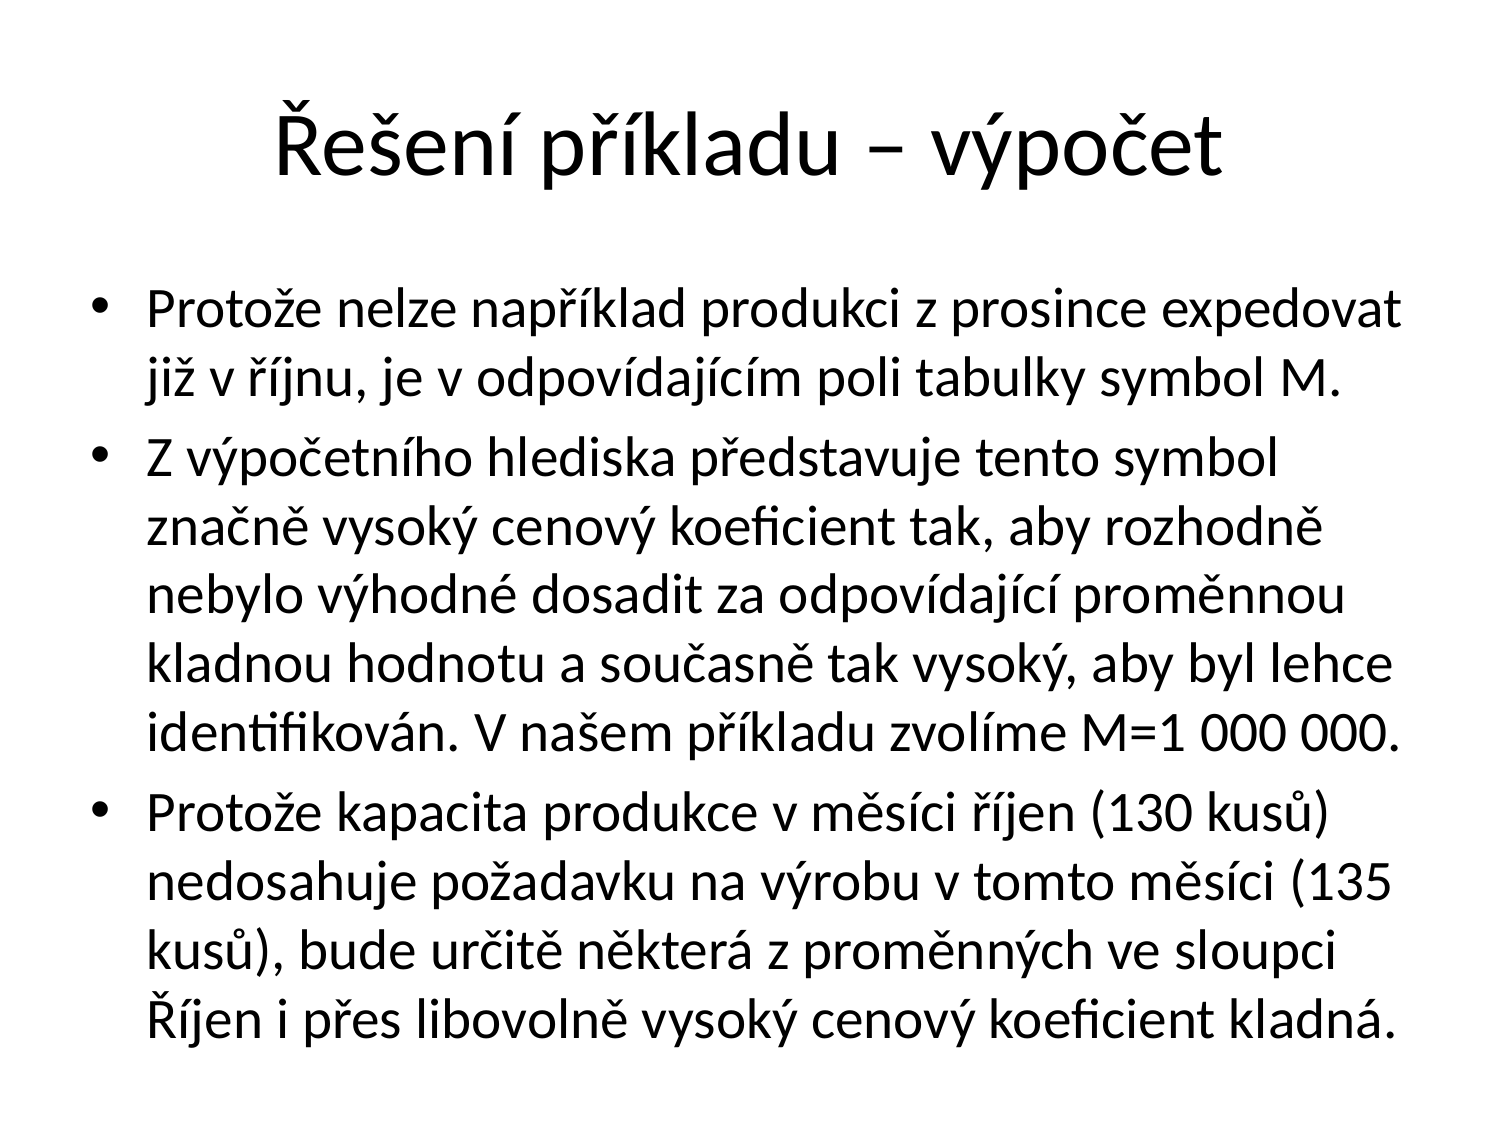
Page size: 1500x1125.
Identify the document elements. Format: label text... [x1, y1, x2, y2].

title Řešení příkladu – výpočet [75, 45, 1425, 233]
list Protože nelze například produkci z prosince expedovat již v říjnu, je v odpovídajícím poli tabulky symbol M. Z výpočetního hlediska představuje tento symbol značně vysoký cenový koeficient tak, aby rozhodně nebylo výhodné dosadit za odpovídající proměnnou kladnou hodnotu a současně tak vysoký, aby byl lehce identifikován. V našem příkladu zvolíme M=1 000 000. Protože kapacita produkce v měsíci říjen (130 kusů) nedosahuje požadavku na výrobu v tomto měsíci (135 kusů), bude určitě některá z proměnných ve sloupci Říjen i přes libovolně vysoký cenový koeficient kladná. [75, 262, 1425, 1094]
